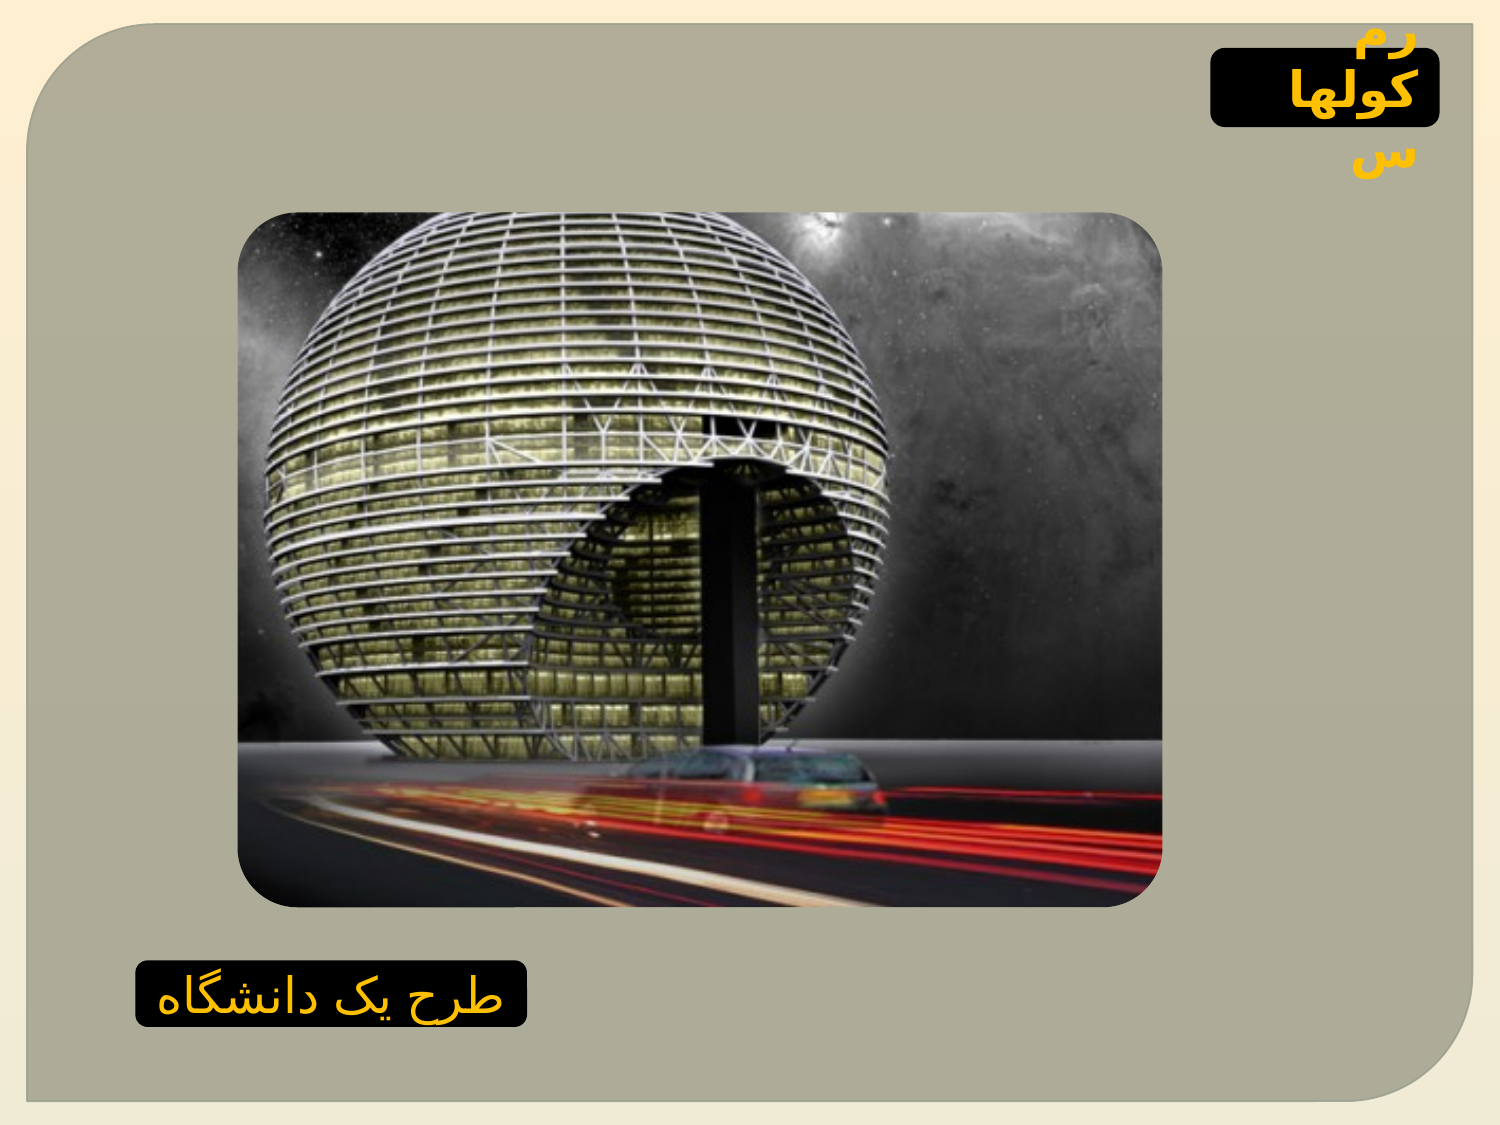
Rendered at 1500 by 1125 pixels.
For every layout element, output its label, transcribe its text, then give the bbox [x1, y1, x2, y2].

text_box رم کولهاس [1210, 47, 1440, 128]
text_box طرح یک دانشگاه [135, 960, 528, 1027]
picture [237, 212, 1163, 908]
